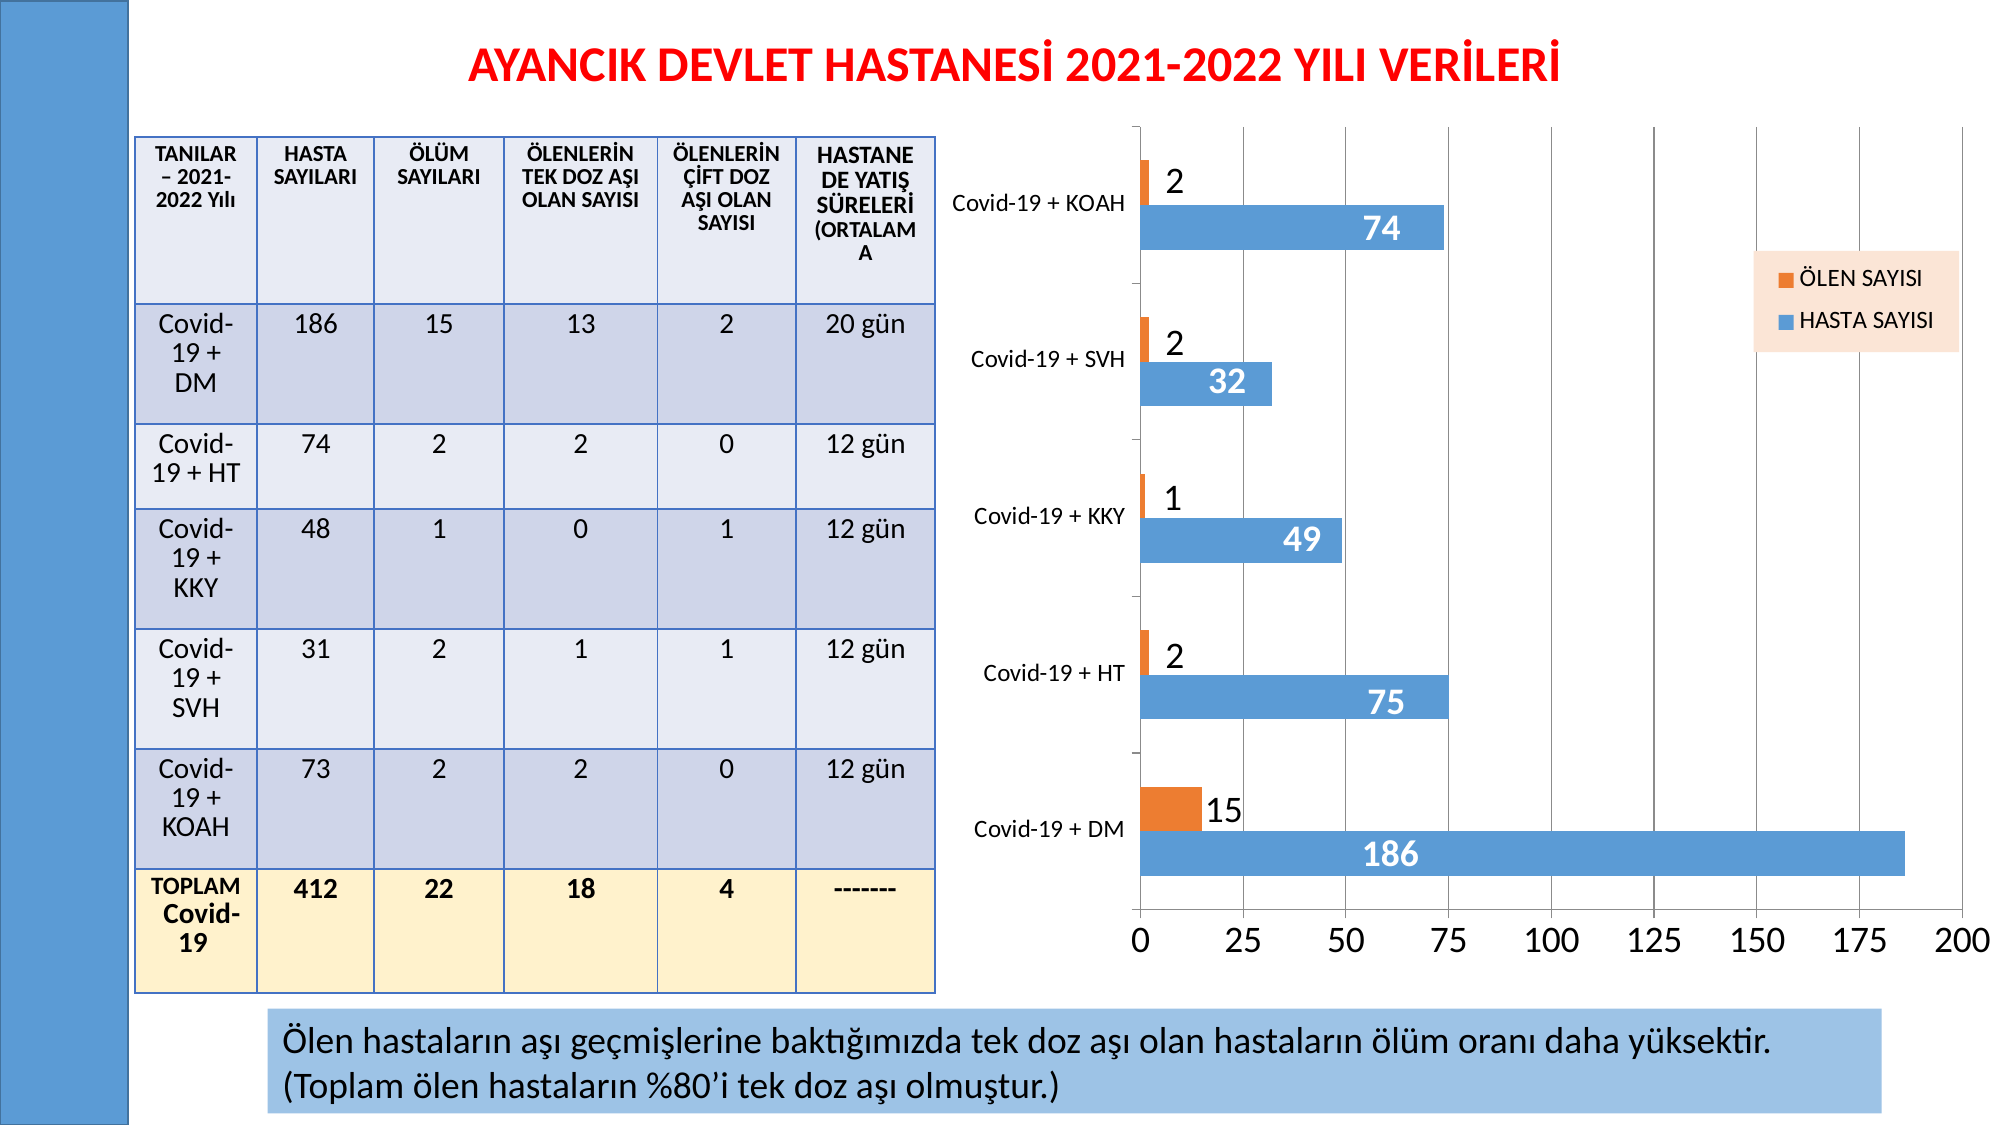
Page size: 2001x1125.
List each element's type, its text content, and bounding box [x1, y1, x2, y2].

table_cell TOPLAM Covid-19 [136, 870, 256, 992]
chart [930, 103, 2000, 993]
table_cell Covid-19 + HT [136, 425, 256, 508]
table_cell 1 [375, 510, 503, 628]
table_cell Covid-19 + SVH [136, 630, 256, 748]
table_header HASTANEDE YATIŞ SÜRELERİ (ORTALAMA [797, 138, 930, 303]
table_header HASTA SAYILARI [258, 138, 373, 303]
table_cell 0 [658, 750, 795, 868]
table_cell 4 [658, 870, 795, 992]
text_box AYANCIK DEVLET HASTANESİ 2021-2022 YILI VERİLERİ [453, 23, 1605, 99]
table_cell Covid-19 + KOAH [136, 750, 256, 868]
table_cell 48 [258, 510, 373, 628]
table_header ÖLENLERİN ÇİFT DOZ AŞI OLAN SAYISI [658, 138, 795, 303]
table_cell 2 [505, 750, 657, 868]
table_cell 1 [505, 630, 657, 748]
table_cell ------- [797, 870, 930, 992]
table_cell 13 [505, 305, 657, 423]
table_header ÖLÜM SAYILARI [375, 138, 503, 303]
table_cell 73 [258, 750, 373, 868]
table_cell 18 [505, 870, 657, 992]
table_cell Covid-19 + DM [136, 305, 256, 423]
table_cell 20 gün [797, 305, 930, 423]
table_cell 15 [375, 305, 503, 423]
table_cell Covid-19 + KKY [136, 510, 256, 628]
table_header ÖLENLERİN TEK DOZ AŞI OLAN SAYISI [505, 138, 657, 303]
table_cell 12 gün [797, 425, 930, 508]
table_cell 2 [375, 425, 503, 508]
table_cell 1 [658, 510, 795, 628]
table_cell 412 [258, 870, 373, 992]
table_header TANILAR – 2021-2022 Yılı [136, 138, 256, 303]
text_box Ölen hastaların aşı geçmişlerine baktığımızda tek doz aşı olan hastaların ölüm oranı daha yüksektir. (Toplam ölen hastaların %80’i tek doz aşı olmuştur.) [267, 1008, 1882, 1114]
table_cell 12 gün [797, 630, 930, 748]
table_cell 22 [375, 870, 503, 992]
table_cell 2 [505, 425, 657, 508]
table_cell 31 [258, 630, 373, 748]
table_cell 12 gün [797, 510, 930, 628]
table_cell 2 [375, 630, 503, 748]
table_cell 1 [658, 630, 795, 748]
table_cell 2 [375, 750, 503, 868]
table_cell 186 [258, 305, 373, 423]
table_cell 0 [658, 425, 795, 508]
table_cell 74 [258, 425, 373, 508]
text_box [0, 0, 129, 1125]
table_cell 0 [505, 510, 657, 628]
table_cell 12 gün [797, 750, 930, 868]
table_cell 2 [658, 305, 795, 423]
